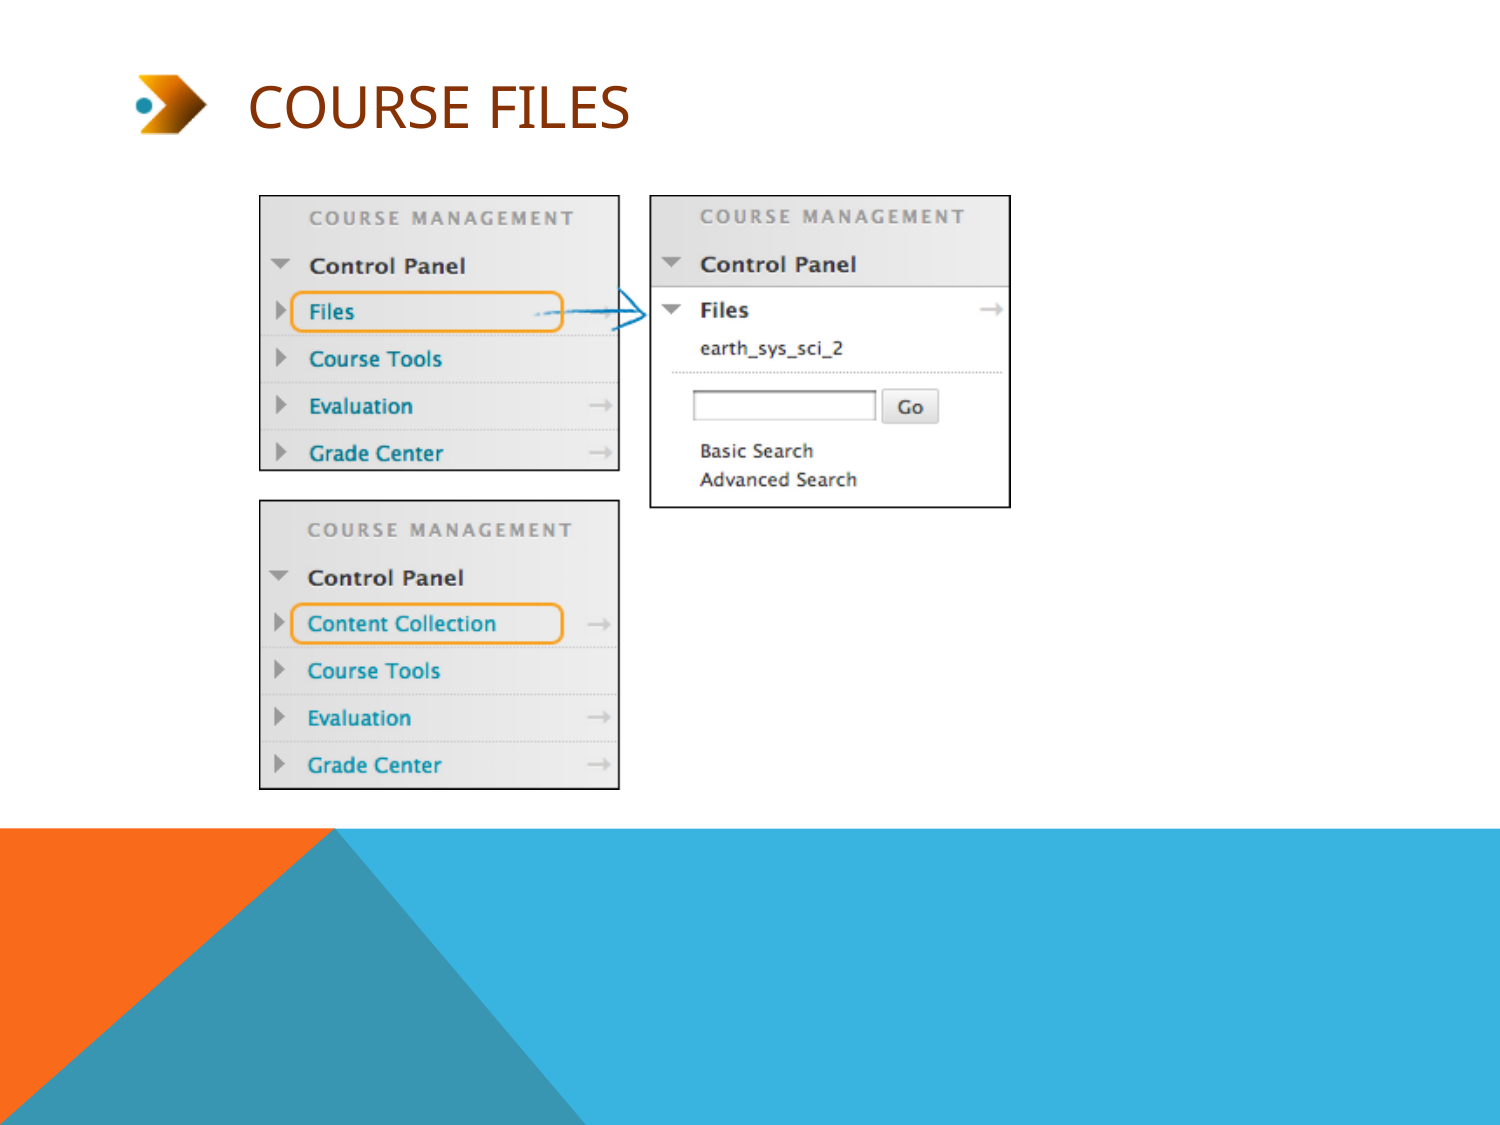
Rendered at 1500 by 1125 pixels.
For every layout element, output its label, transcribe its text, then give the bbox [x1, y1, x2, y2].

title COURSE files [232, 60, 1467, 150]
picture [259, 195, 1011, 790]
picture [134, 74, 208, 135]
